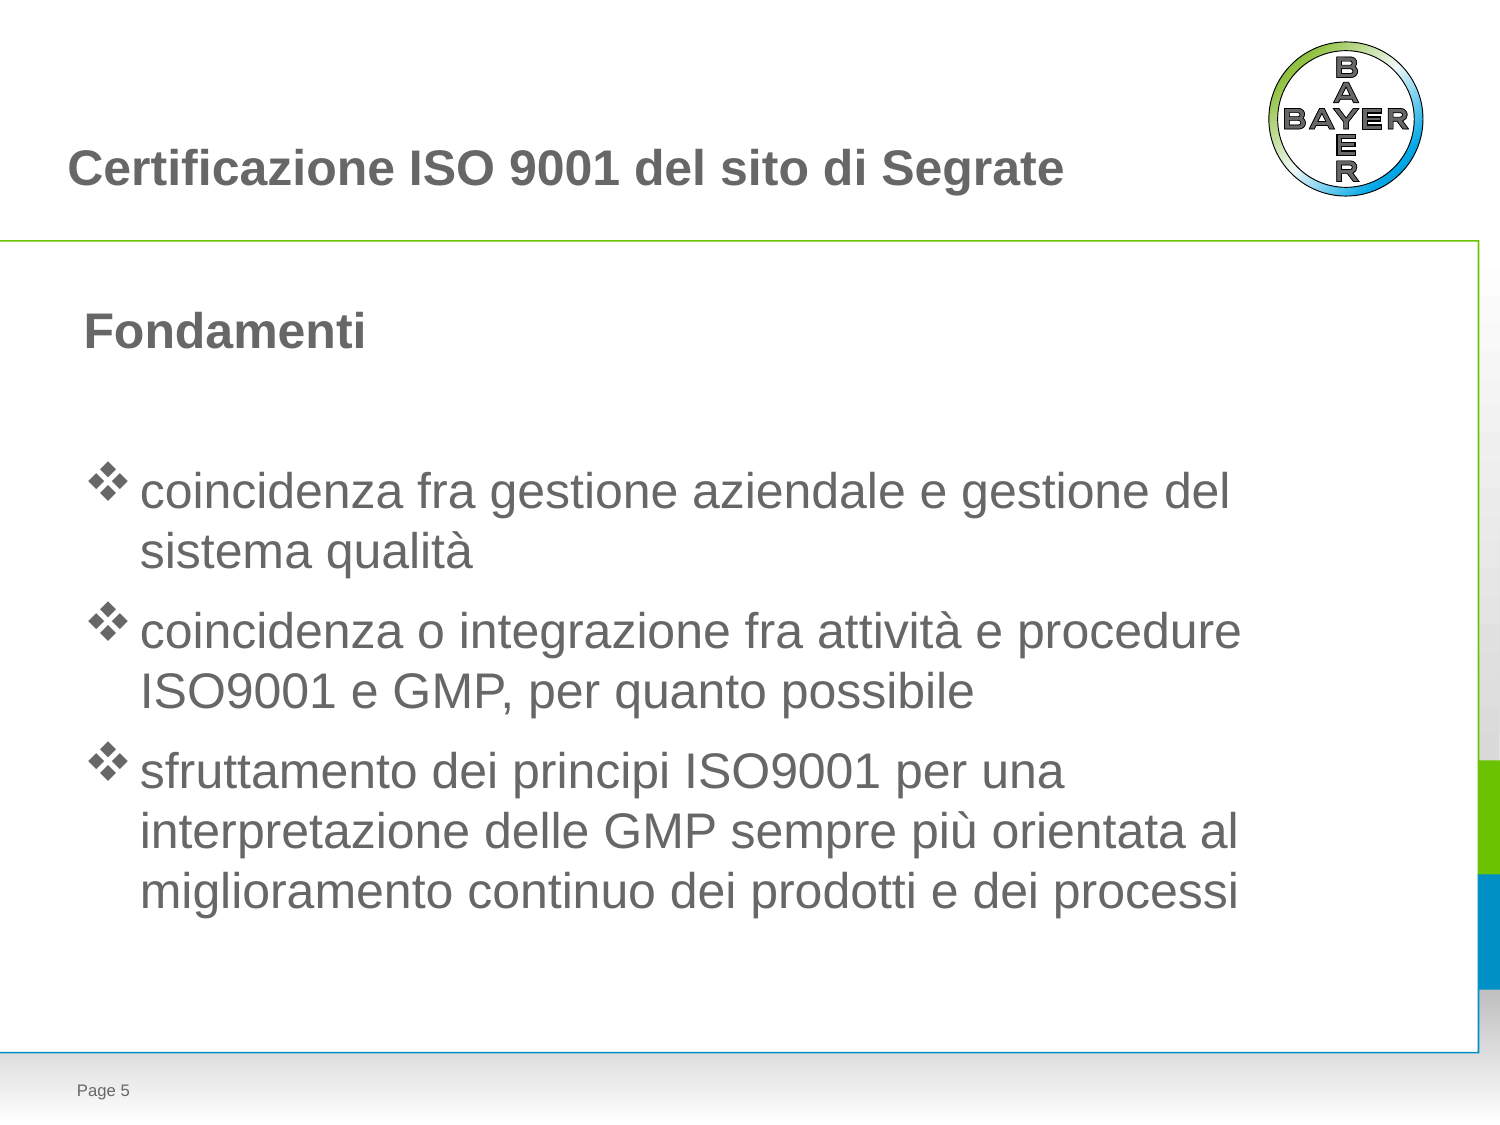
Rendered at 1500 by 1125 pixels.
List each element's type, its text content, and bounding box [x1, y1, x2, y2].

text_box Fondamenti coincidenza fra gestione aziendale e gestione del sistema qualità coincidenza o integrazione fra attività e procedure ISO9001 e GMP, per quanto possibile sfruttamento dei principi ISO9001 per una interpretazione delle GMP sempre più orientata al miglioramento continuo dei prodotti e dei processi [68, 290, 1386, 935]
text_box Certificazione ISO 9001 del sito di Segrate [67, 101, 1388, 196]
